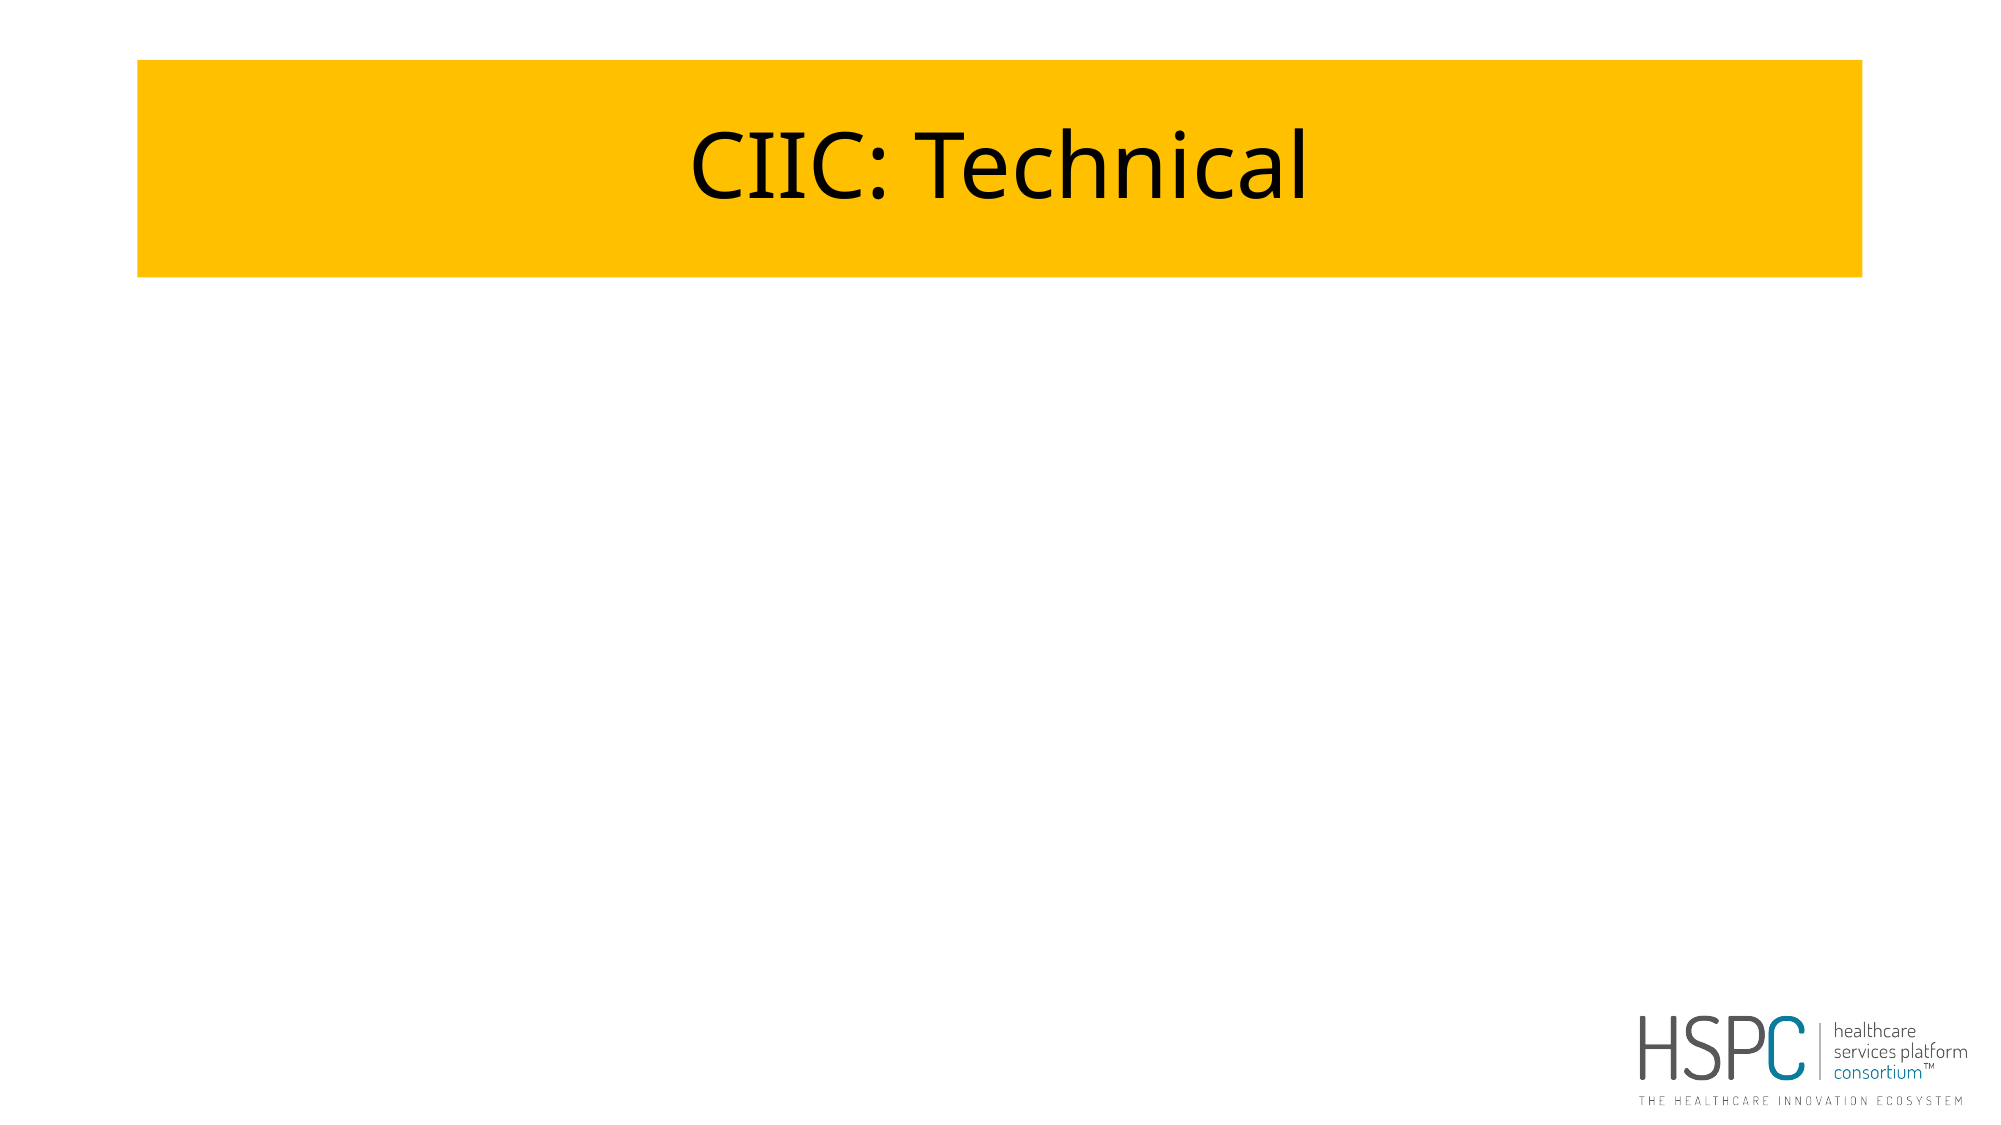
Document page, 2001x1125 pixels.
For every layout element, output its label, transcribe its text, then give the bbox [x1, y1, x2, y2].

title CIIC: Technical [137, 59, 1863, 278]
picture [1633, 1004, 1968, 1108]
